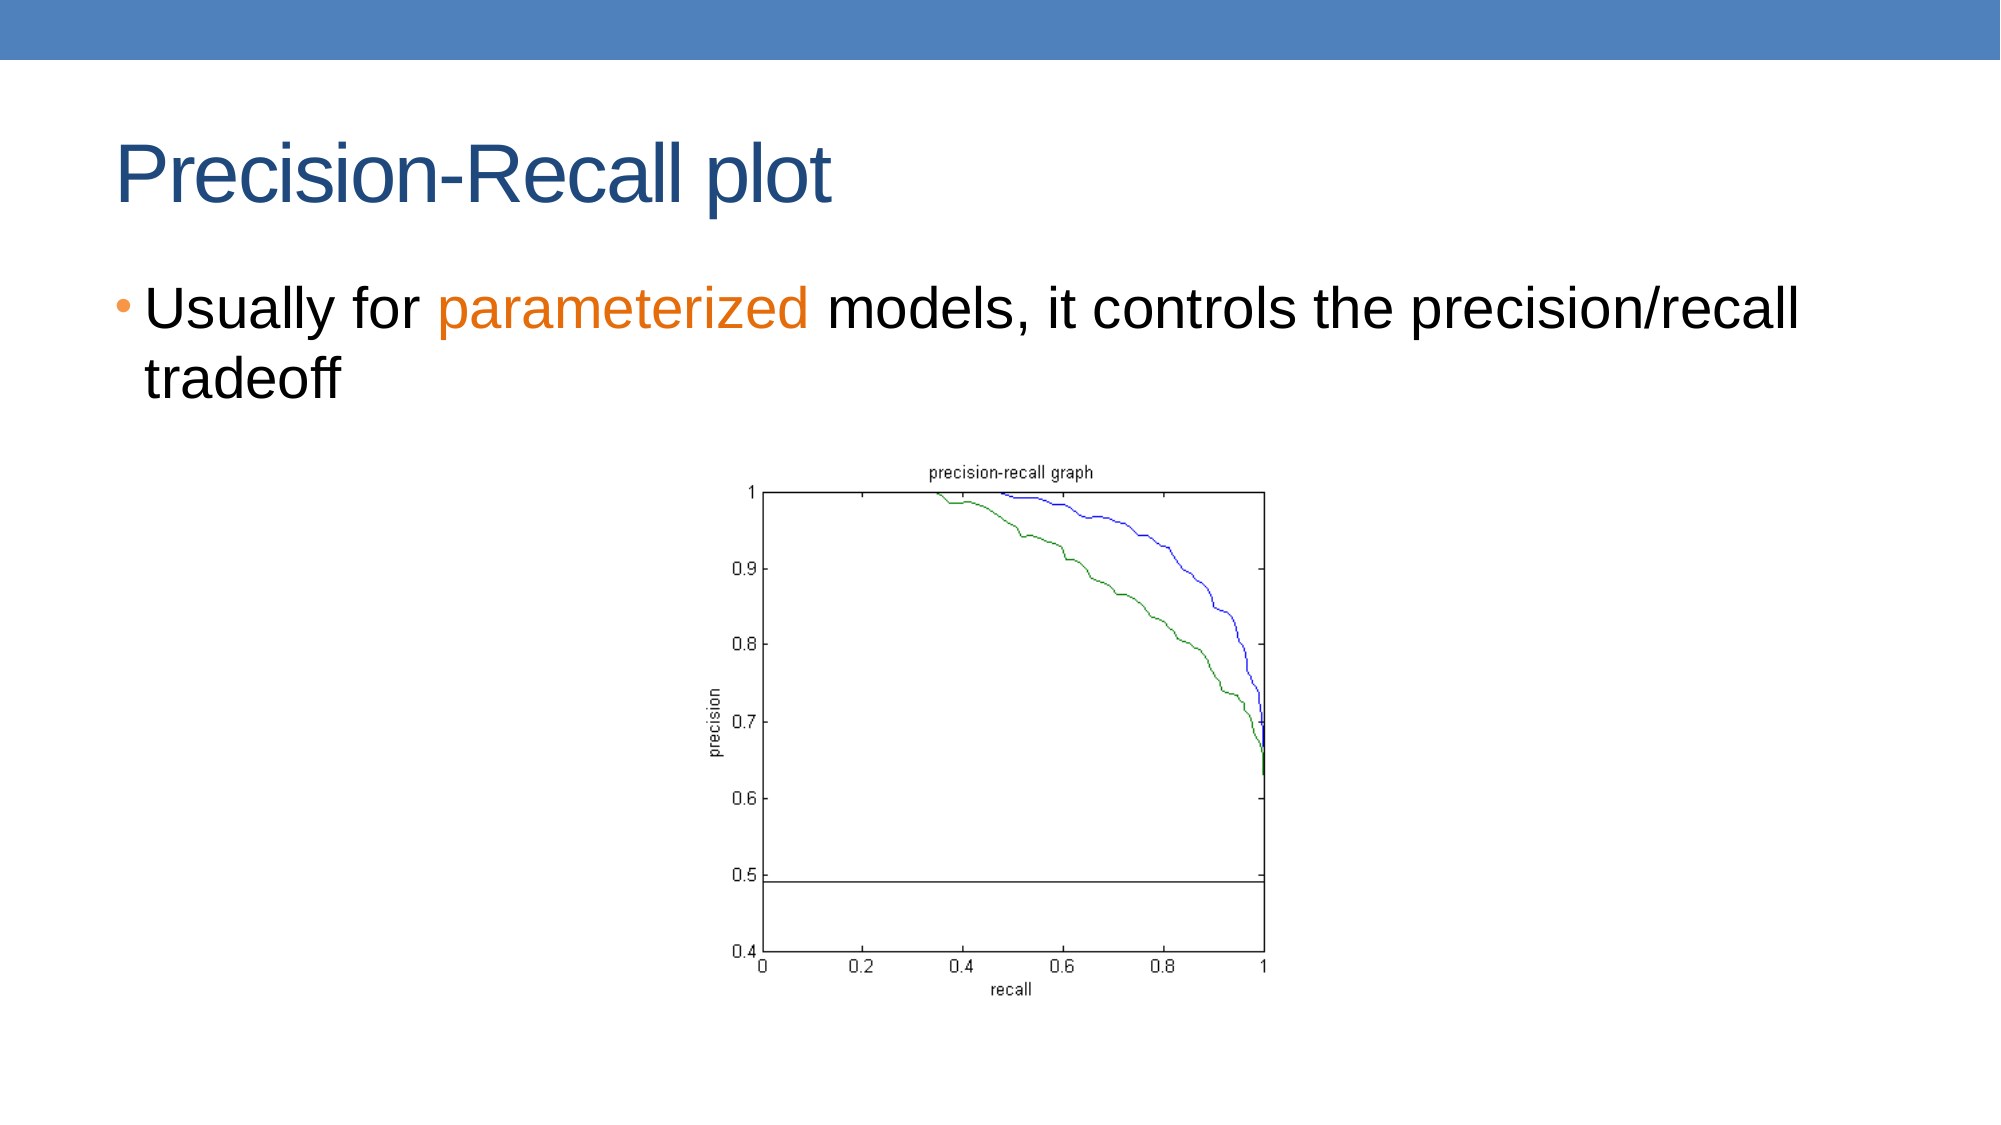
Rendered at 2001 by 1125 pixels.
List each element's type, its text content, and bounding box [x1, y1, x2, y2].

picture [549, 449, 1330, 1013]
title Precision-Recall plot [99, 87, 1900, 250]
list Usually for parameterized models, it controls the precision/recall tradeoff [99, 262, 1900, 1063]
